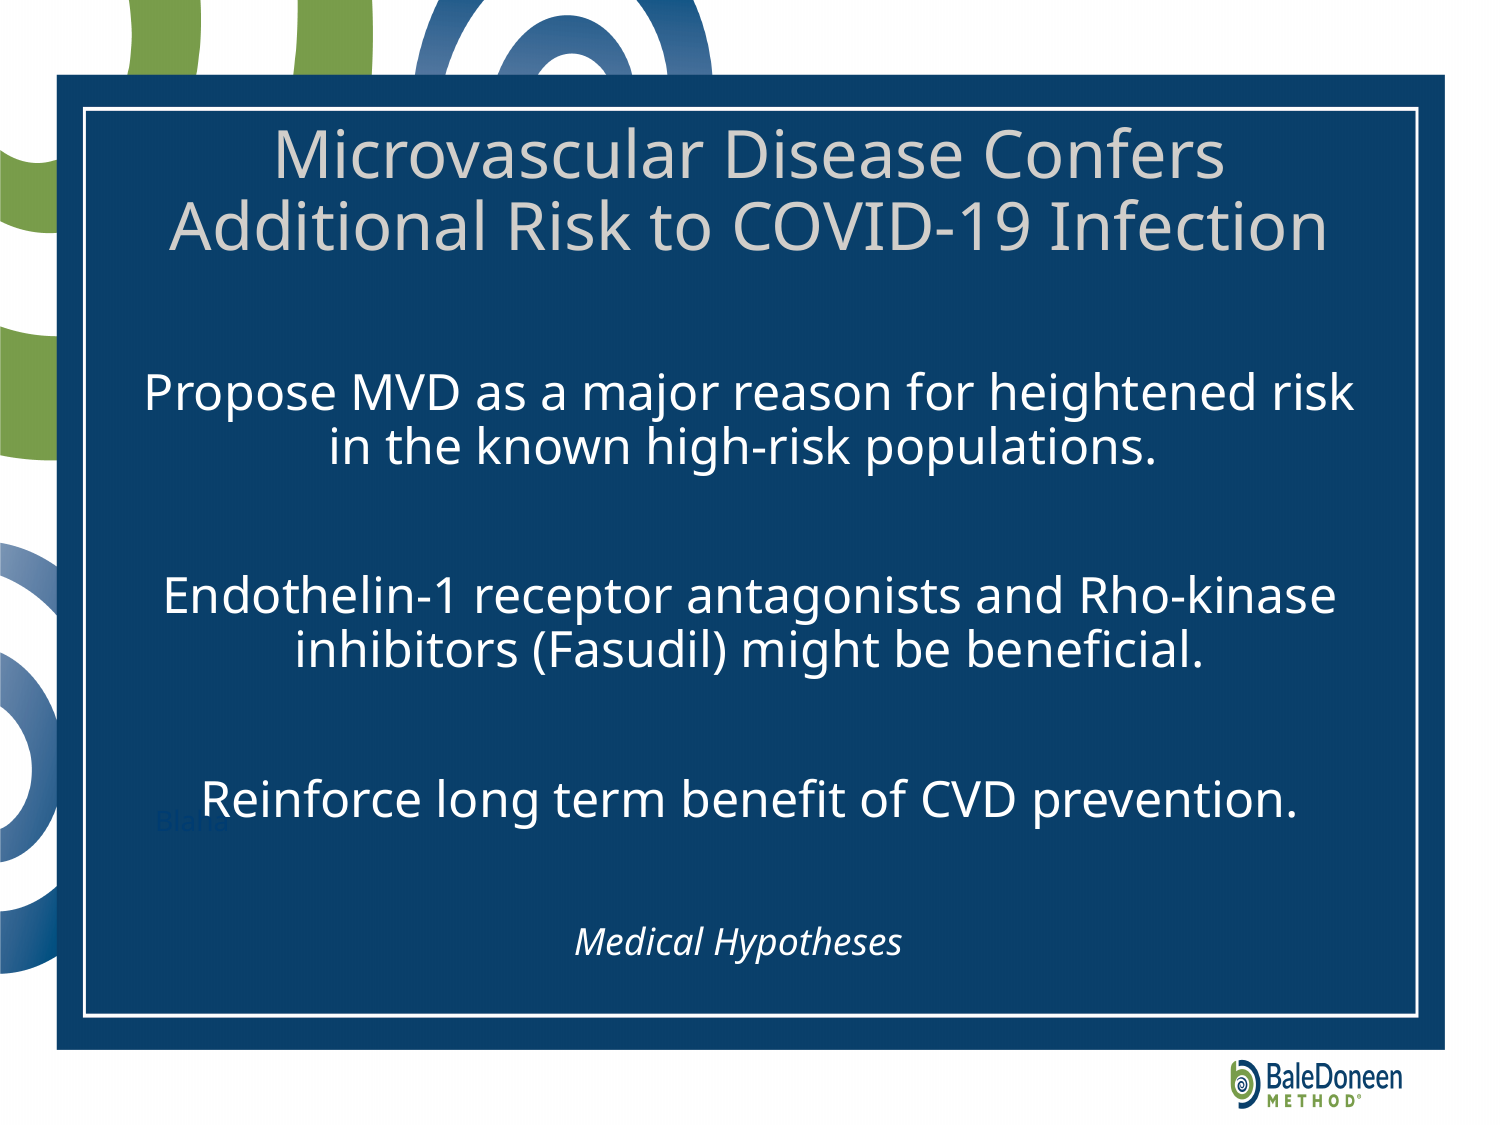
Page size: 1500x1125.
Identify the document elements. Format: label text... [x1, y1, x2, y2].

text_box Medical Hypotheses [143, 910, 1334, 971]
subtitle Microvascular Disease Confers Additional Risk to COVID-19 Infection Propose MVD as a major reason for heightened risk in the known high-risk populations. Endothelin-1 receptor antagonists and Rho-kinase inhibitors (Fasudil) might be beneficial. Reinforce long term benefit of CVD prevention. [115, 113, 1385, 864]
picture [0, 0, 1500, 1125]
text_box Blaha [140, 796, 245, 845]
